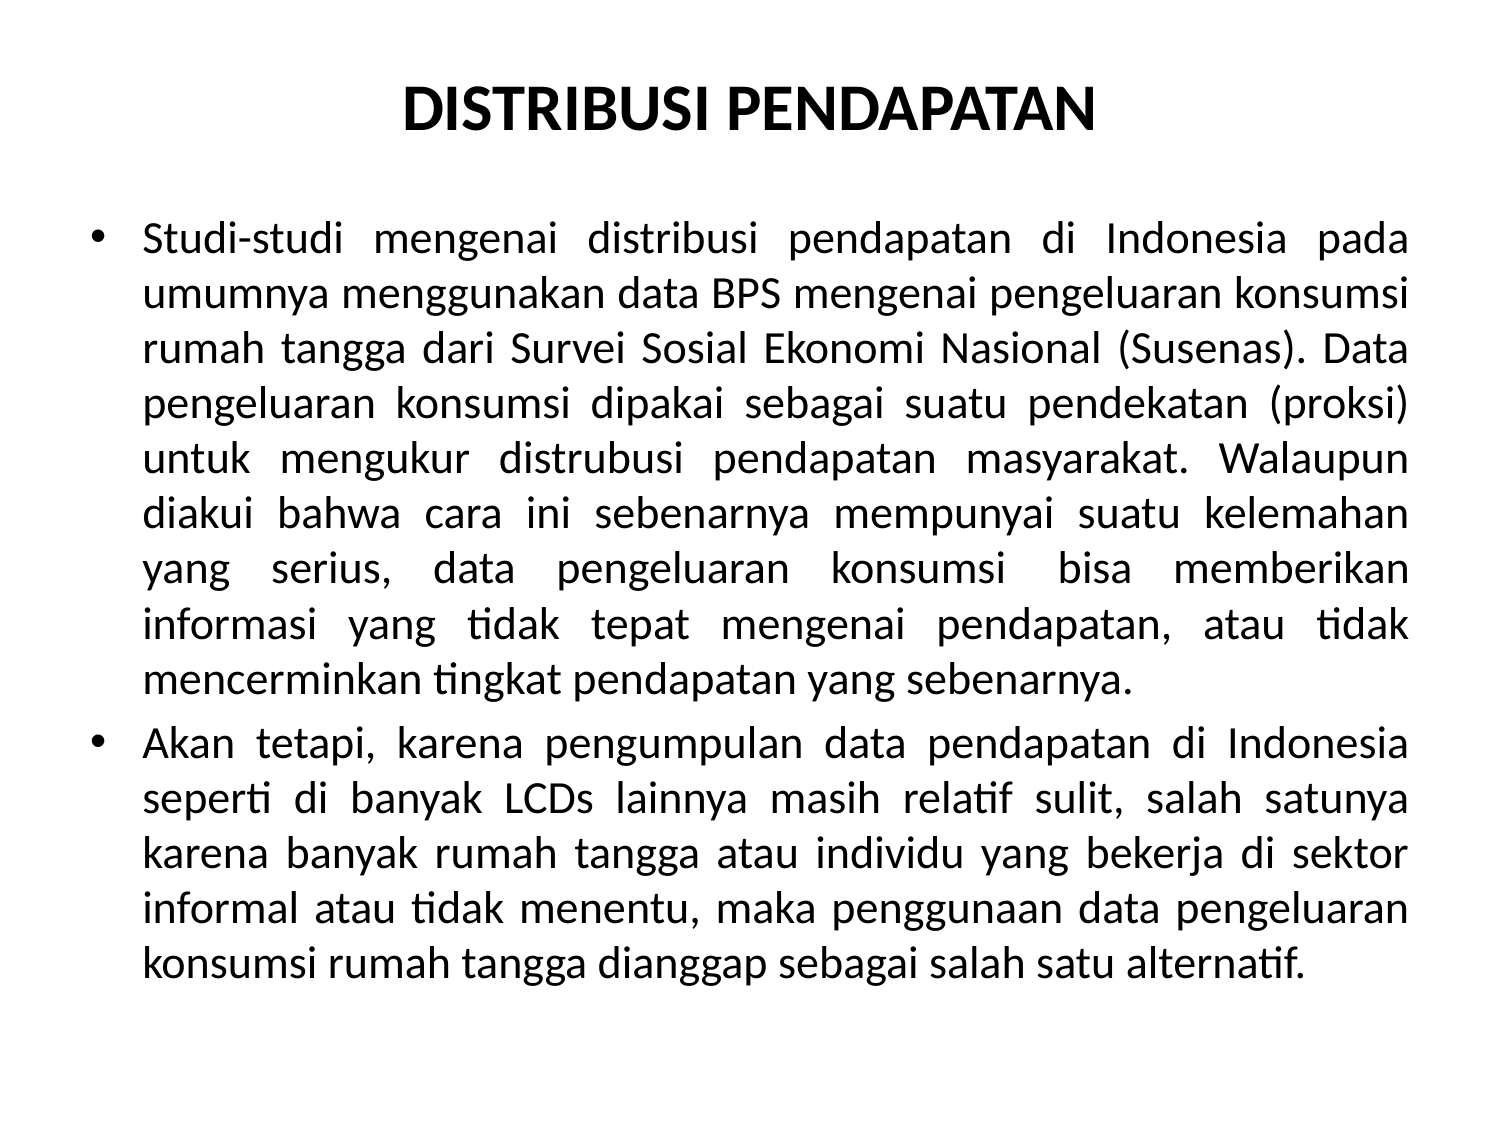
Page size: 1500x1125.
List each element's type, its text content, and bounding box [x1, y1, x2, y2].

list Studi-studi mengenai distribusi pendapatan di Indonesia pada umumnya menggunakan data BPS mengenai pengeluaran konsumsi rumah tangga dari Survei Sosial Ekonomi Nasional (Susenas). Data pengeluaran konsumsi dipakai sebagai suatu pendekatan (proksi) untuk mengukur distrubusi pendapatan masyarakat. Walaupun diakui bahwa cara ini sebenarnya mempunyai suatu kelemahan yang serius, data pengeluaran konsumsi bisa memberikan informasi yang tidak tepat mengenai pendapatan, atau tidak mencerminkan tingkat pendapatan yang sebenarnya. Akan tetapi, karena pengumpulan data pendapatan di Indonesia seperti di banyak LCDs lainnya masih relatif sulit, salah satunya karena banyak rumah tangga atau individu yang bekerja di sektor informal atau tidak menentu, maka penggunaan data pengeluaran konsumsi rumah tangga dianggap sebagai salah satu alternatif. [75, 200, 1425, 1125]
title DISTRIBUSI PENDAPATAN [75, 45, 1425, 163]
